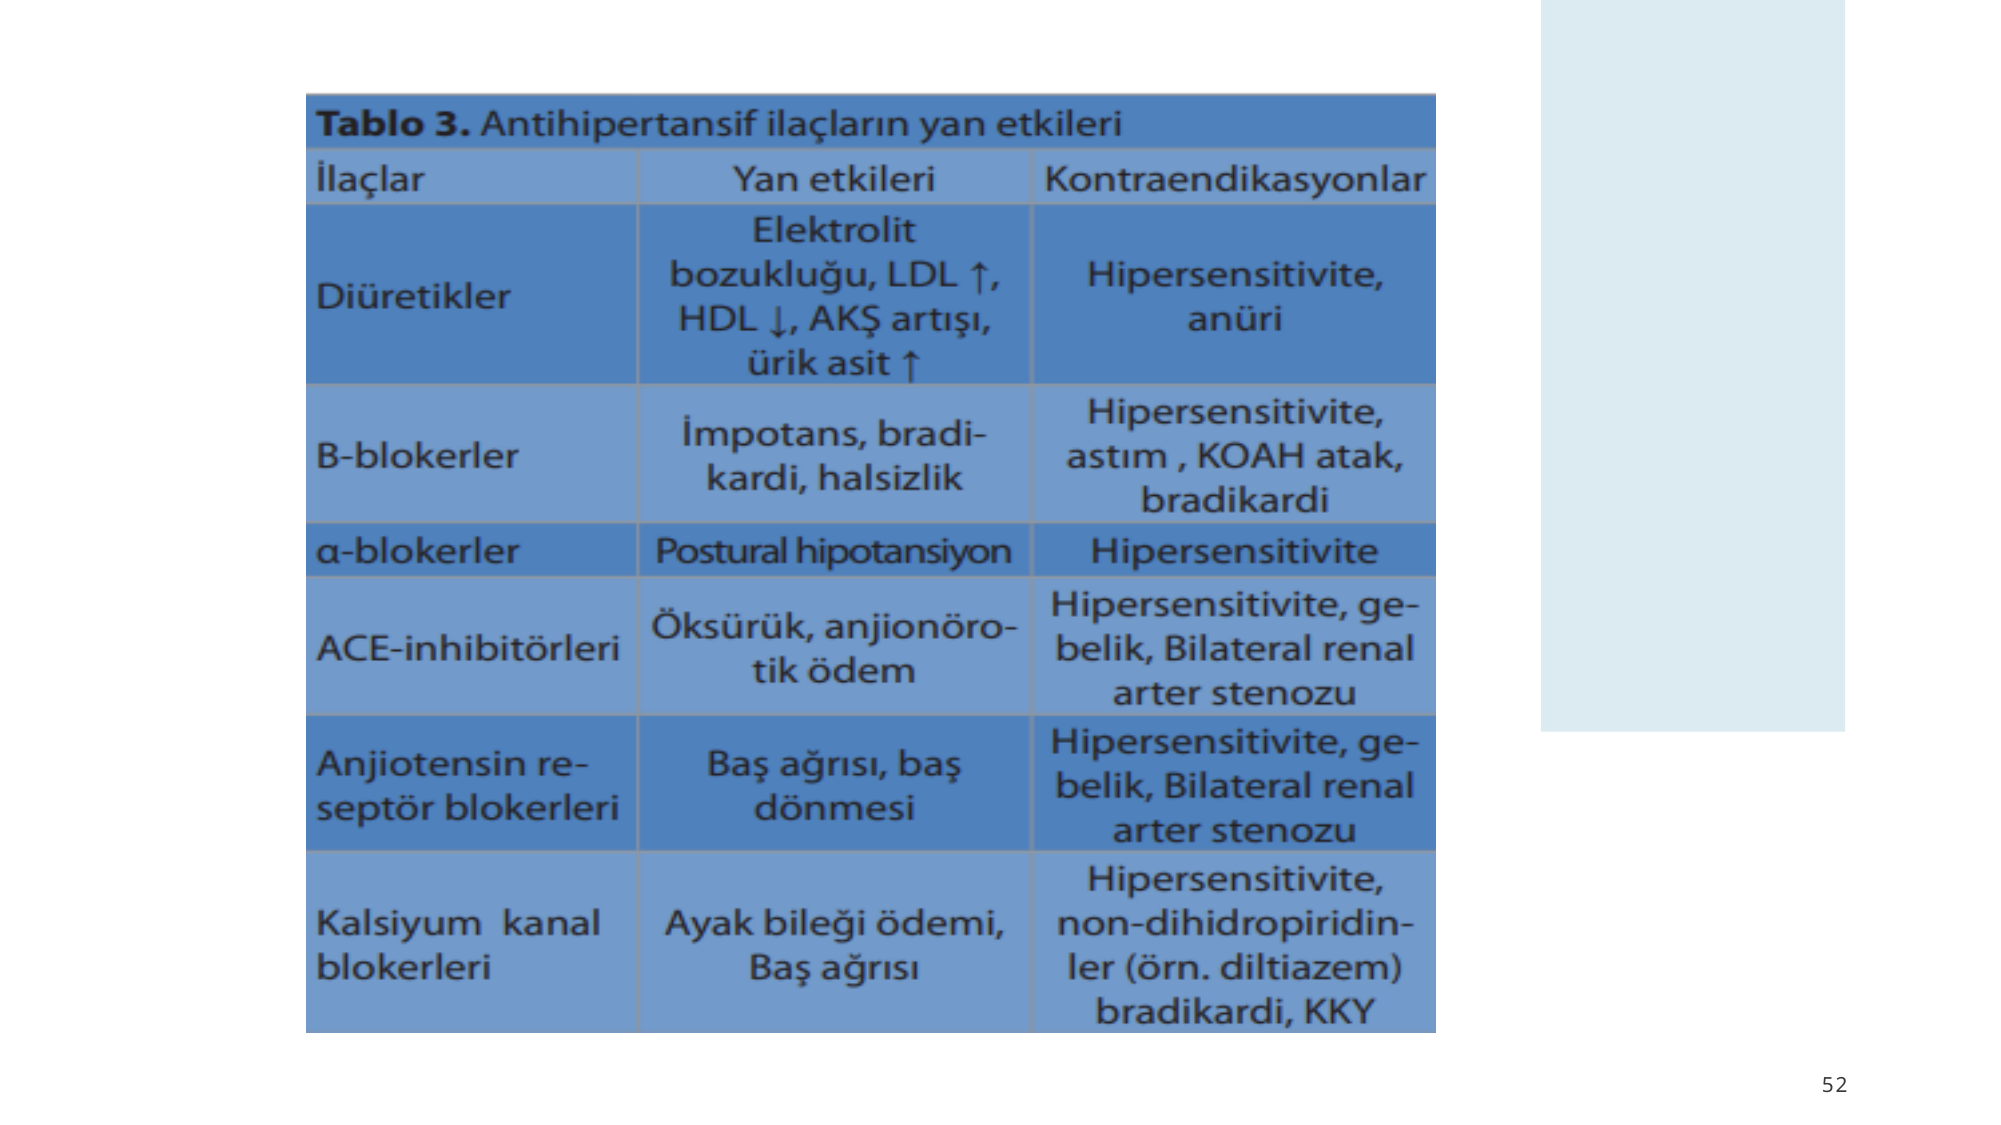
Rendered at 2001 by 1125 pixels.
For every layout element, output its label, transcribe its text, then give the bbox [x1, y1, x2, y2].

slide_number 52 [1412, 1068, 1863, 1103]
picture [306, 92, 1436, 1033]
